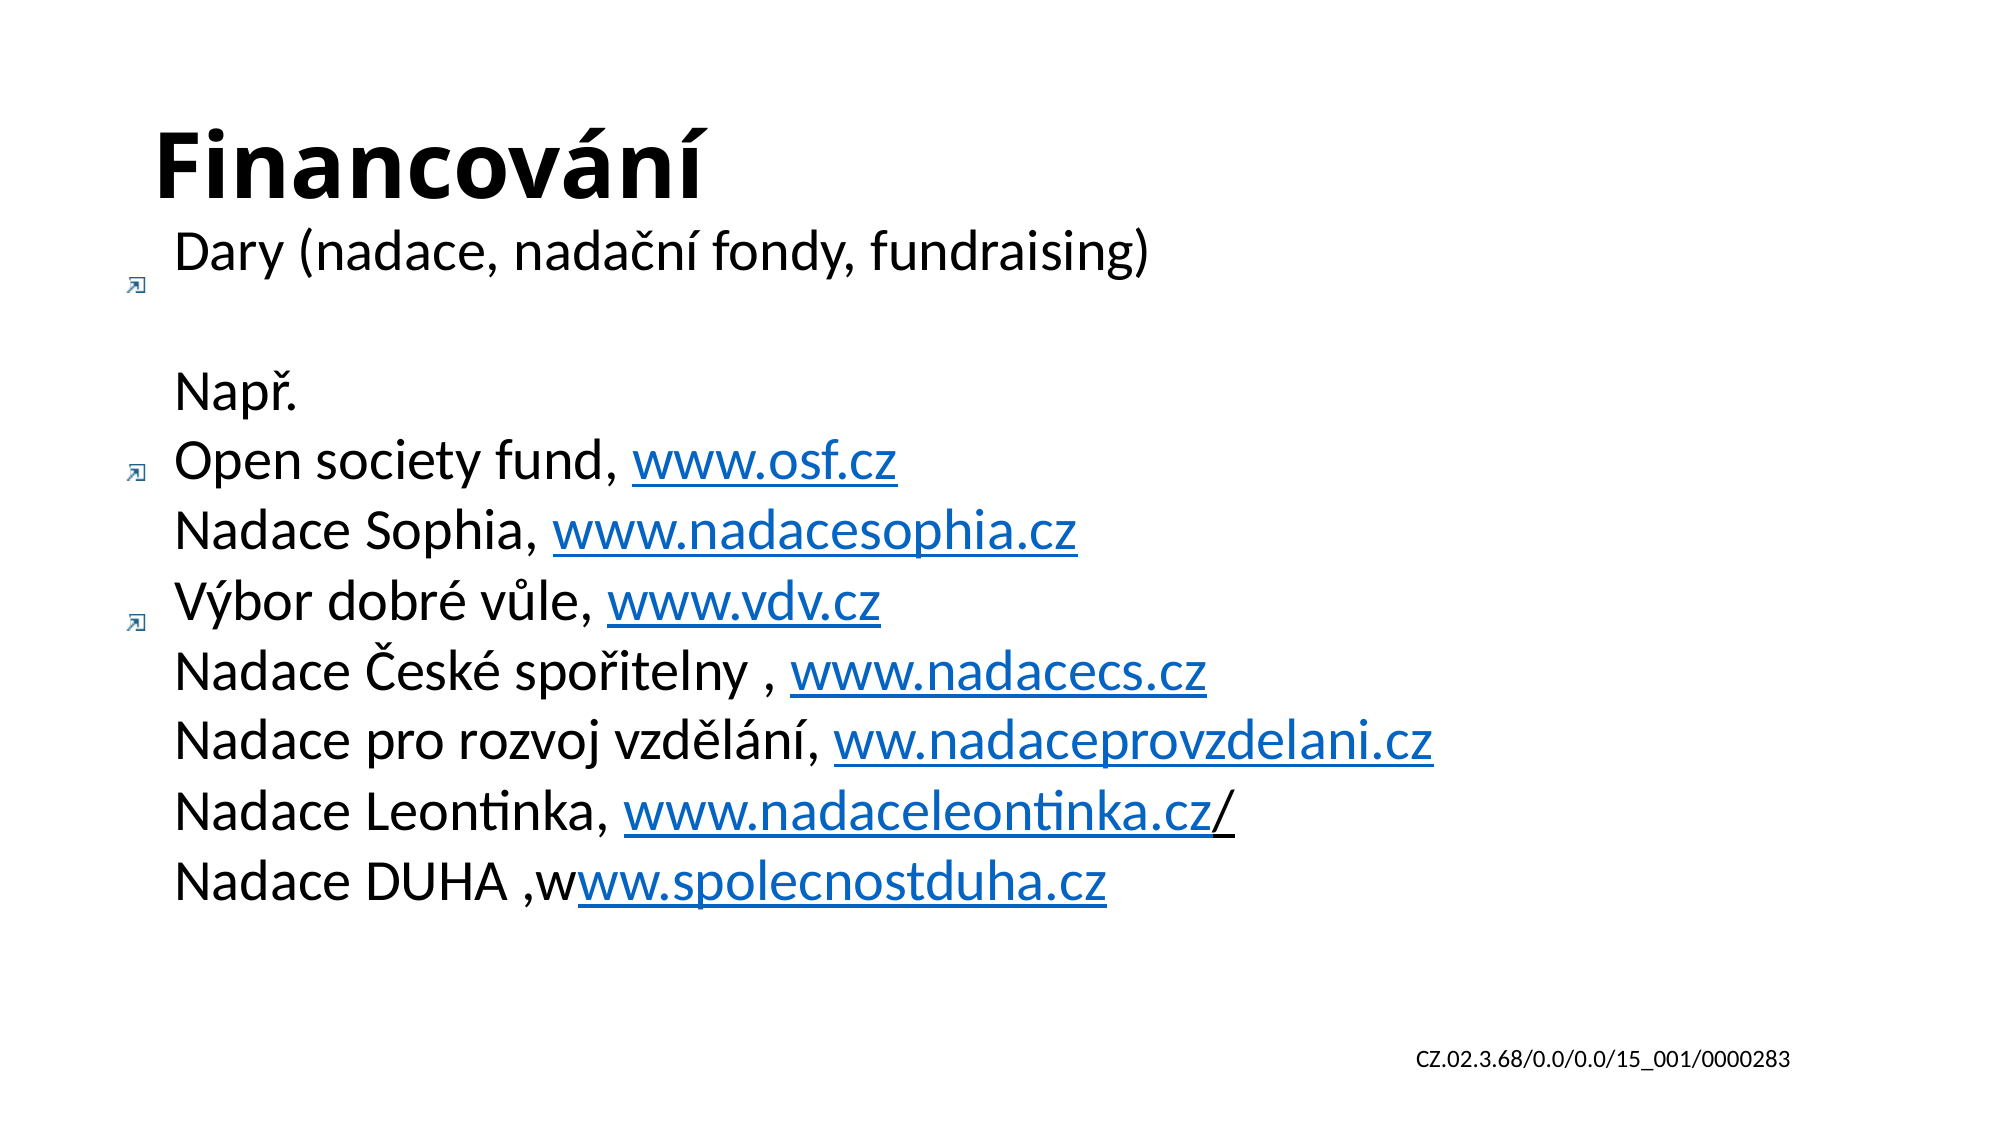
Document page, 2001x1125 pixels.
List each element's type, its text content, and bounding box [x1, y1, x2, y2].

title Financování [137, 59, 1863, 278]
picture [126, 464, 149, 481]
picture [126, 614, 149, 631]
text_box Dary (nadace, nadační fondy, fundraising) Např. Open society fund, www.osf.cz Nadace Sophia, www.nadacesophia.cz Výbor dobré vůle, www.vdv.cz Nadace České spořitelny , www.nadacecs.cz Nadace pro rozvoj vzdělání, ww.nadaceprovzdelani.cz Nadace Leontinka, www.nadaceleontinka.cz/ Nadace DUHA ,www.spolecnostduha.cz [159, 204, 1860, 1125]
picture [126, 277, 149, 293]
